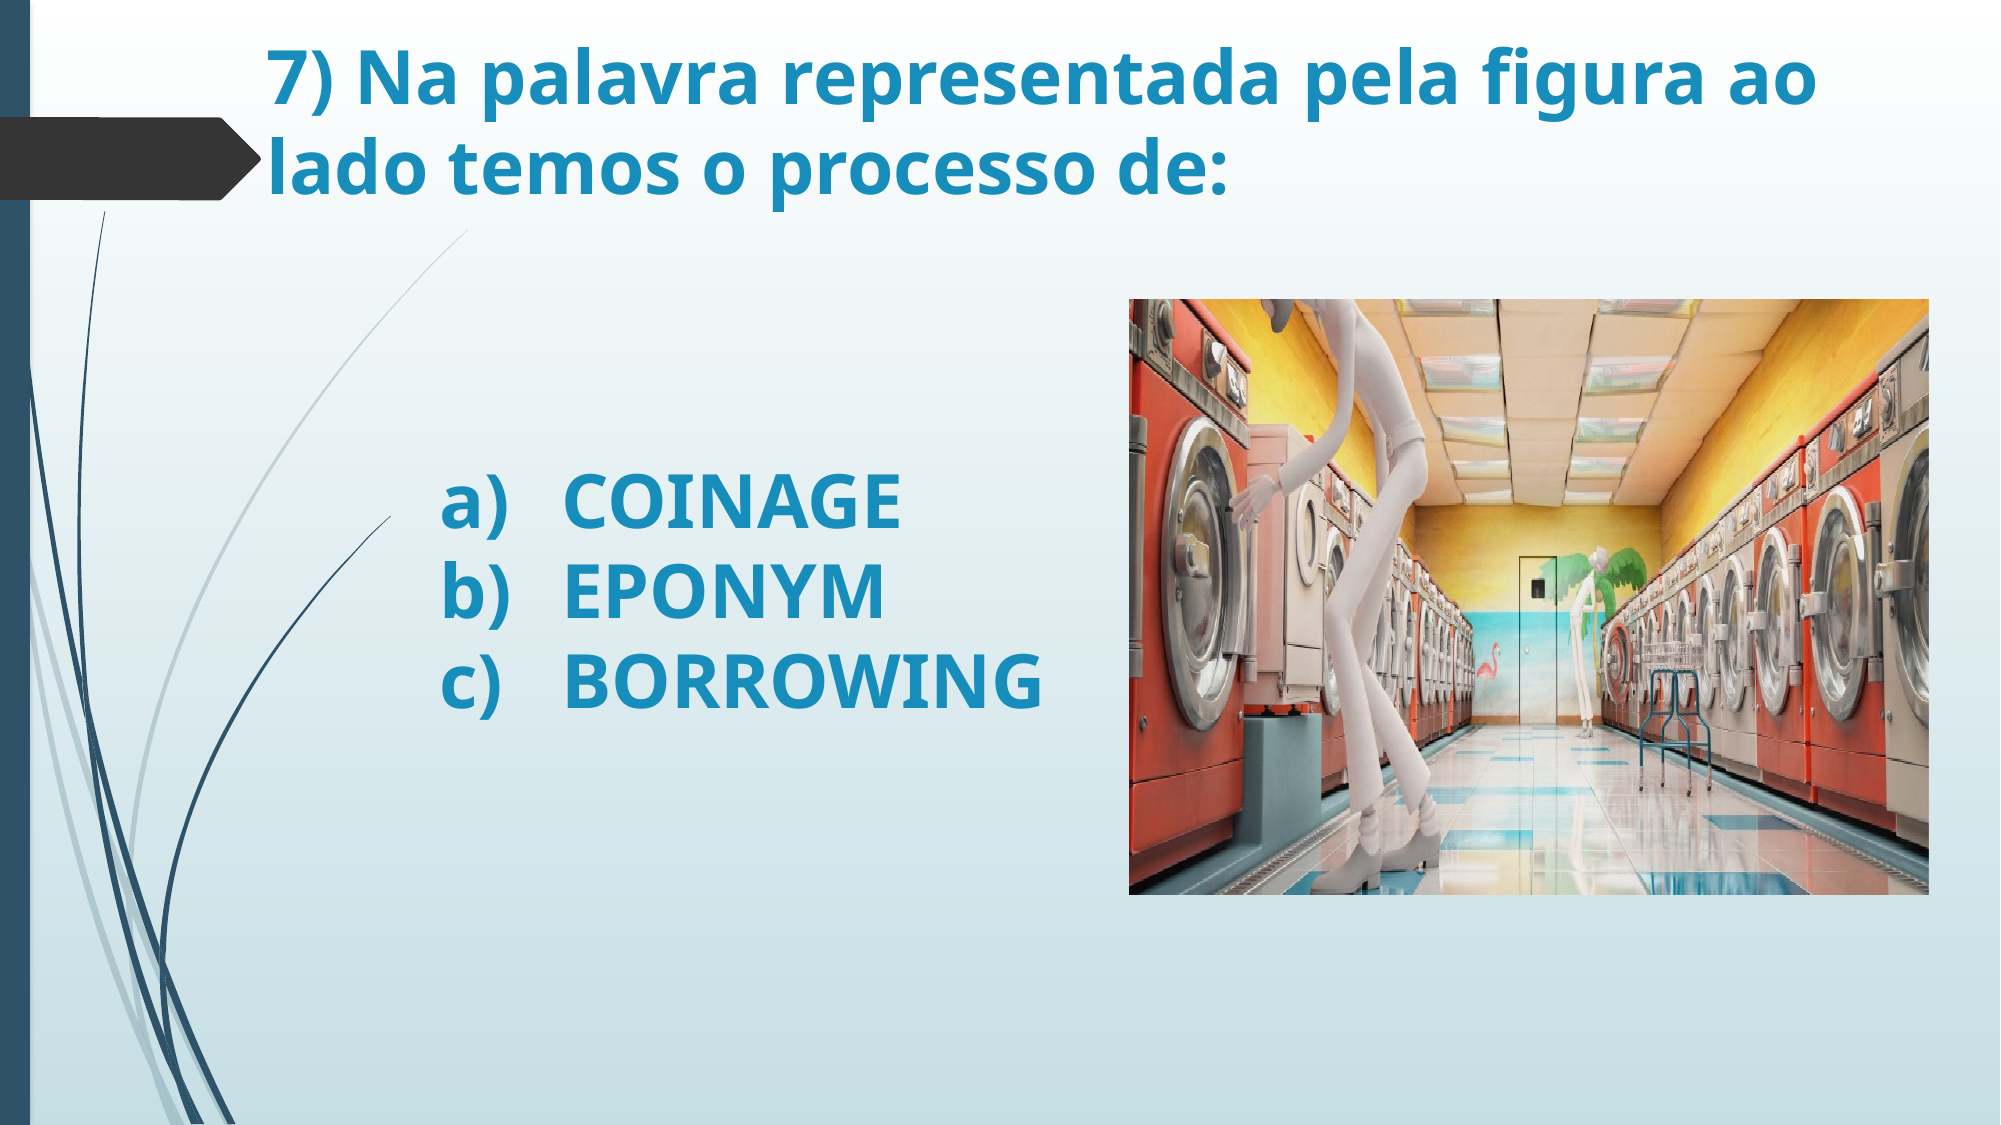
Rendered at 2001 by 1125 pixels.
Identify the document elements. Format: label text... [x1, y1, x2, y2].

picture [1129, 298, 1930, 896]
text_box COINAGE EPONYM BORROWING [424, 446, 1124, 748]
title 7) Na palavra representada pela figura ao lado temos o processo de: [251, 22, 1961, 222]
